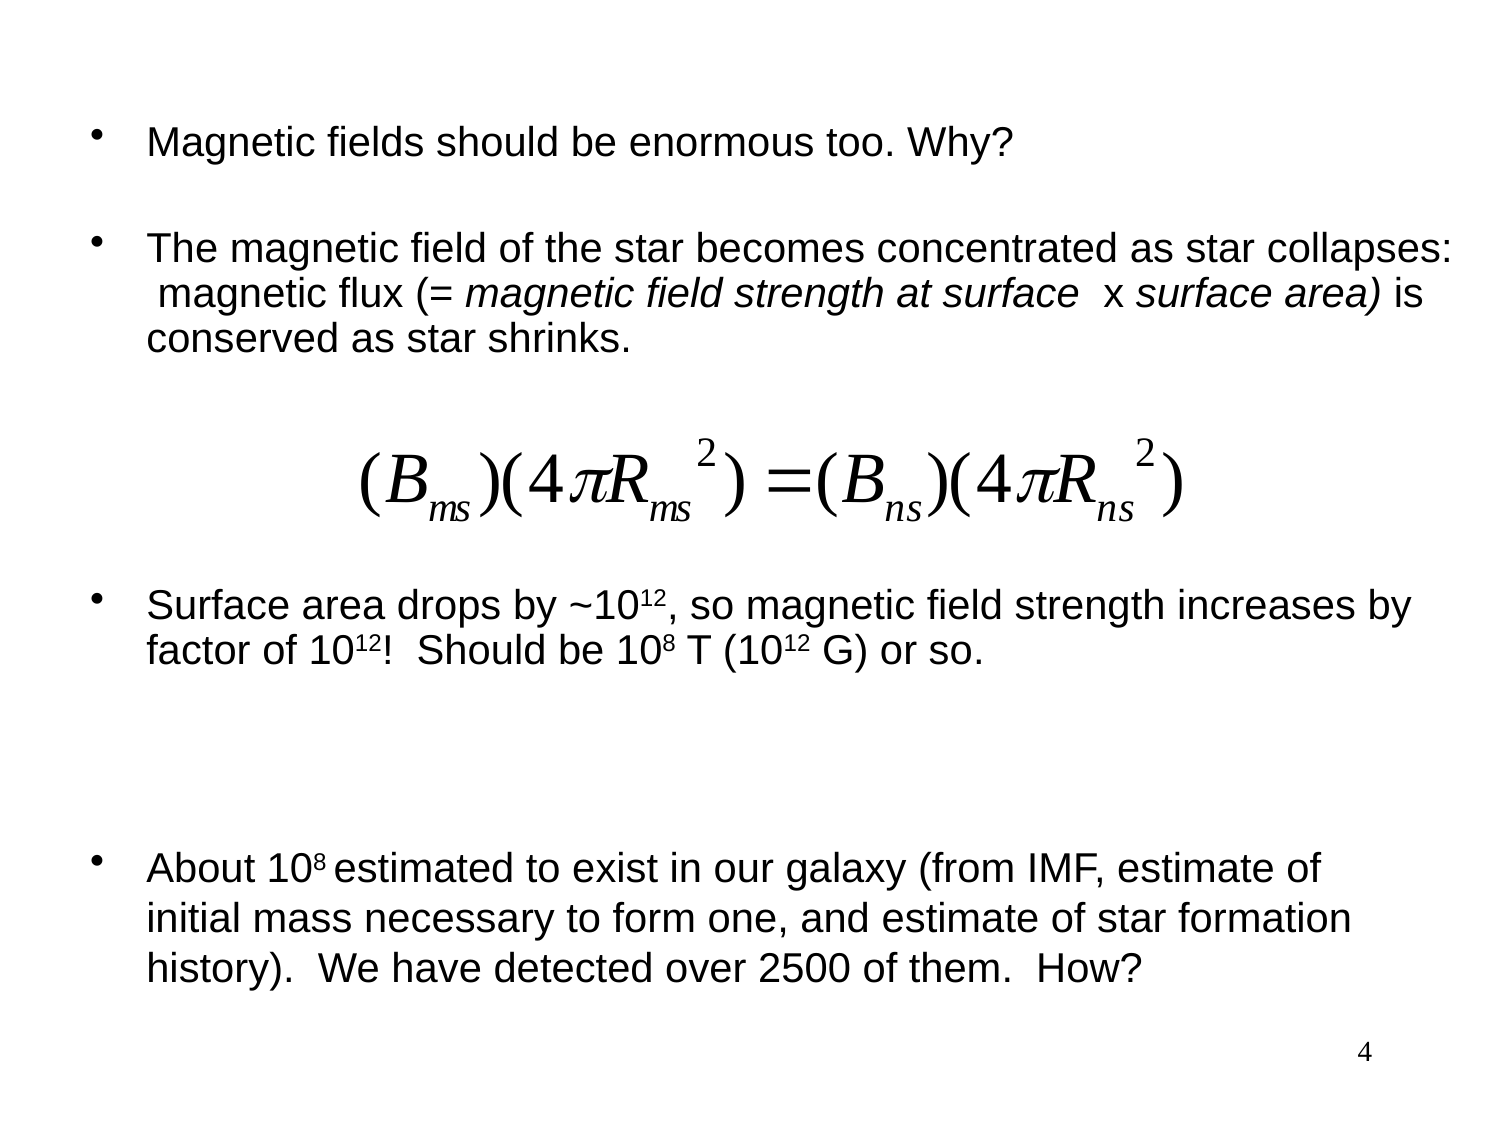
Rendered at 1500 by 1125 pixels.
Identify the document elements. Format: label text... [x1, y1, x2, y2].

slide_number 4 [1074, 1024, 1388, 1101]
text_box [349, 424, 1189, 527]
text_box About 108 estimated to exist in our galaxy (from IMF, estimate of initial mass necessary to form one, and estimate of star formation history). We have detected over 2500 of them. How? [74, 774, 1438, 1025]
list Magnetic fields should be enormous too. Why? The magnetic field of the star becomes concentrated as star collapses: magnetic flux (= magnetic field strength at surface x surface area) is conserved as star shrinks. Surface area drops by ~1012, so magnetic field strength increases by factor of 1012! Should be 108 T (1012 G) or so. [74, 112, 1476, 738]
